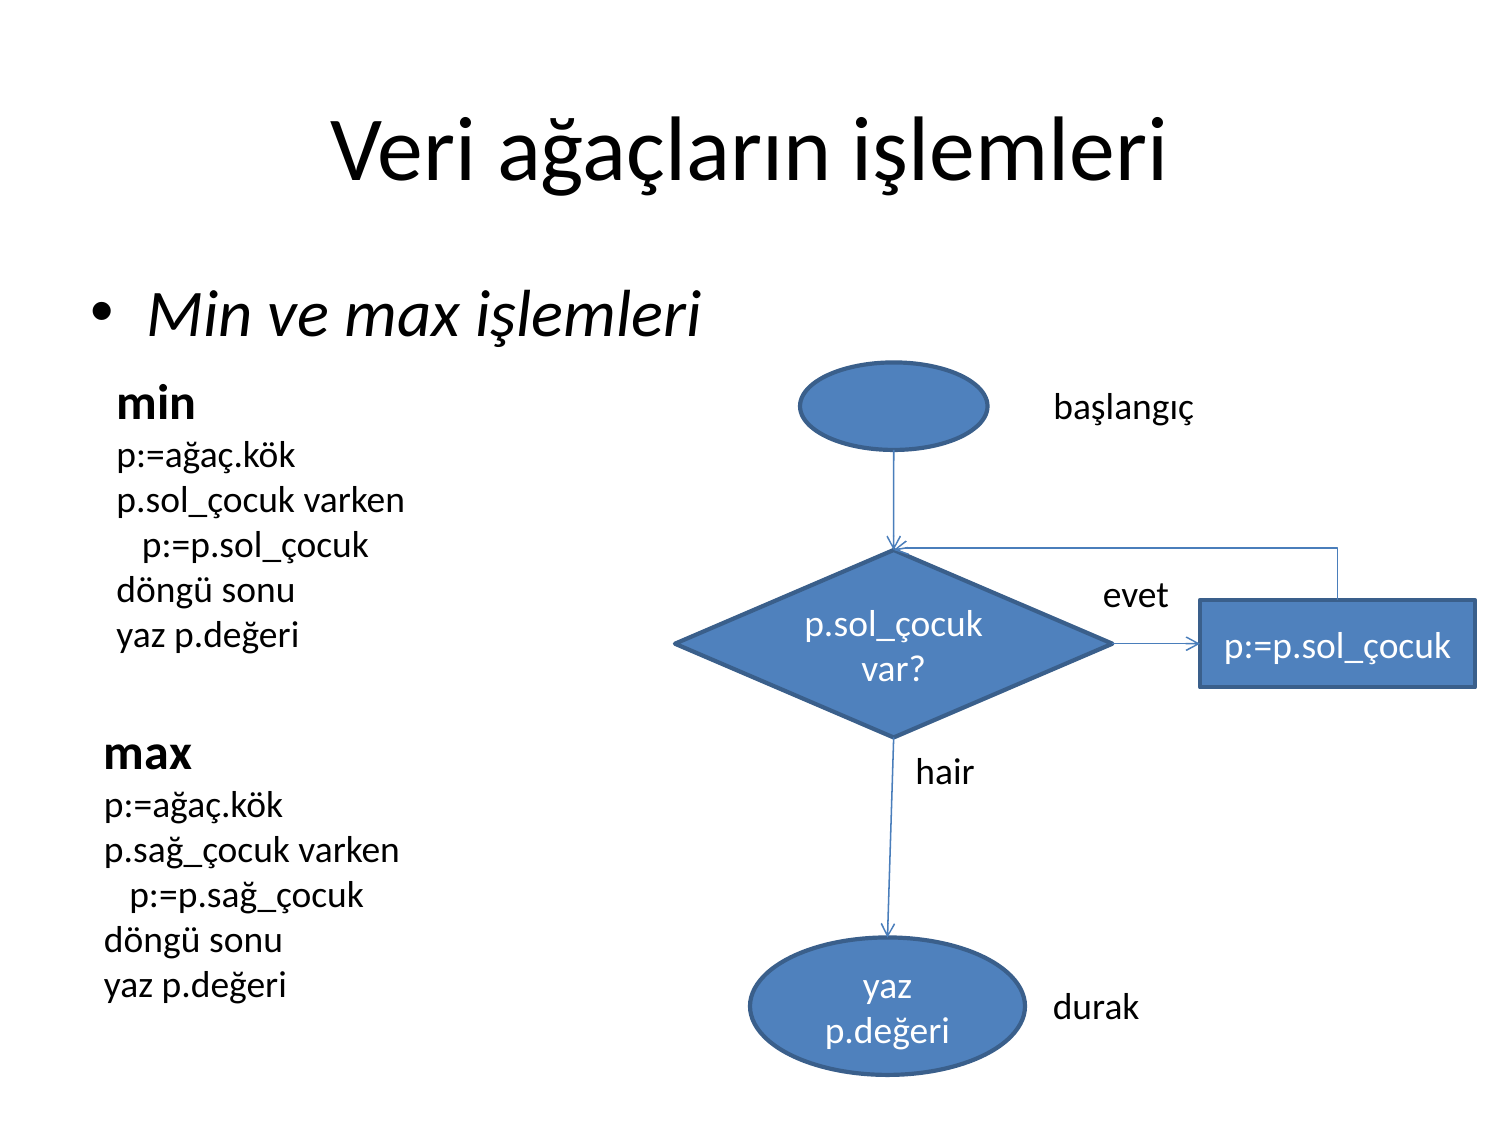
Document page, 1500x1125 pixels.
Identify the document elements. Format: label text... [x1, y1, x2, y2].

text_box p:=p.sol_çocuk [1198, 598, 1477, 689]
text_box başlangıç [1038, 374, 1085, 435]
text_box max p:=ağaç.kök p.sağ_çocuk varken p:=p.sağ_çocuk döngü sonu yaz p.değeri [89, 712, 416, 1013]
text_box yaz p.değeri [747, 935, 1028, 1078]
list Min ve max işlemleri [75, 262, 1425, 1005]
title Veri ağaçların işlemleri [75, 50, 1425, 238]
text_box p.sol_çocuk var? [672, 549, 1085, 739]
text_box hair [900, 739, 990, 800]
text_box evet [1144, 562, 1184, 623]
text_box başlangıç [1144, 374, 1209, 435]
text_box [1090, 352, 1141, 798]
text_box [797, 360, 990, 453]
text_box min p:=ağaç.kök p.sol_çocuk varken p:=p.sol_çocuk döngü sonu yaz p.değeri [101, 362, 421, 663]
text_box durak [1038, 974, 1155, 1035]
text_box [887, 737, 894, 938]
